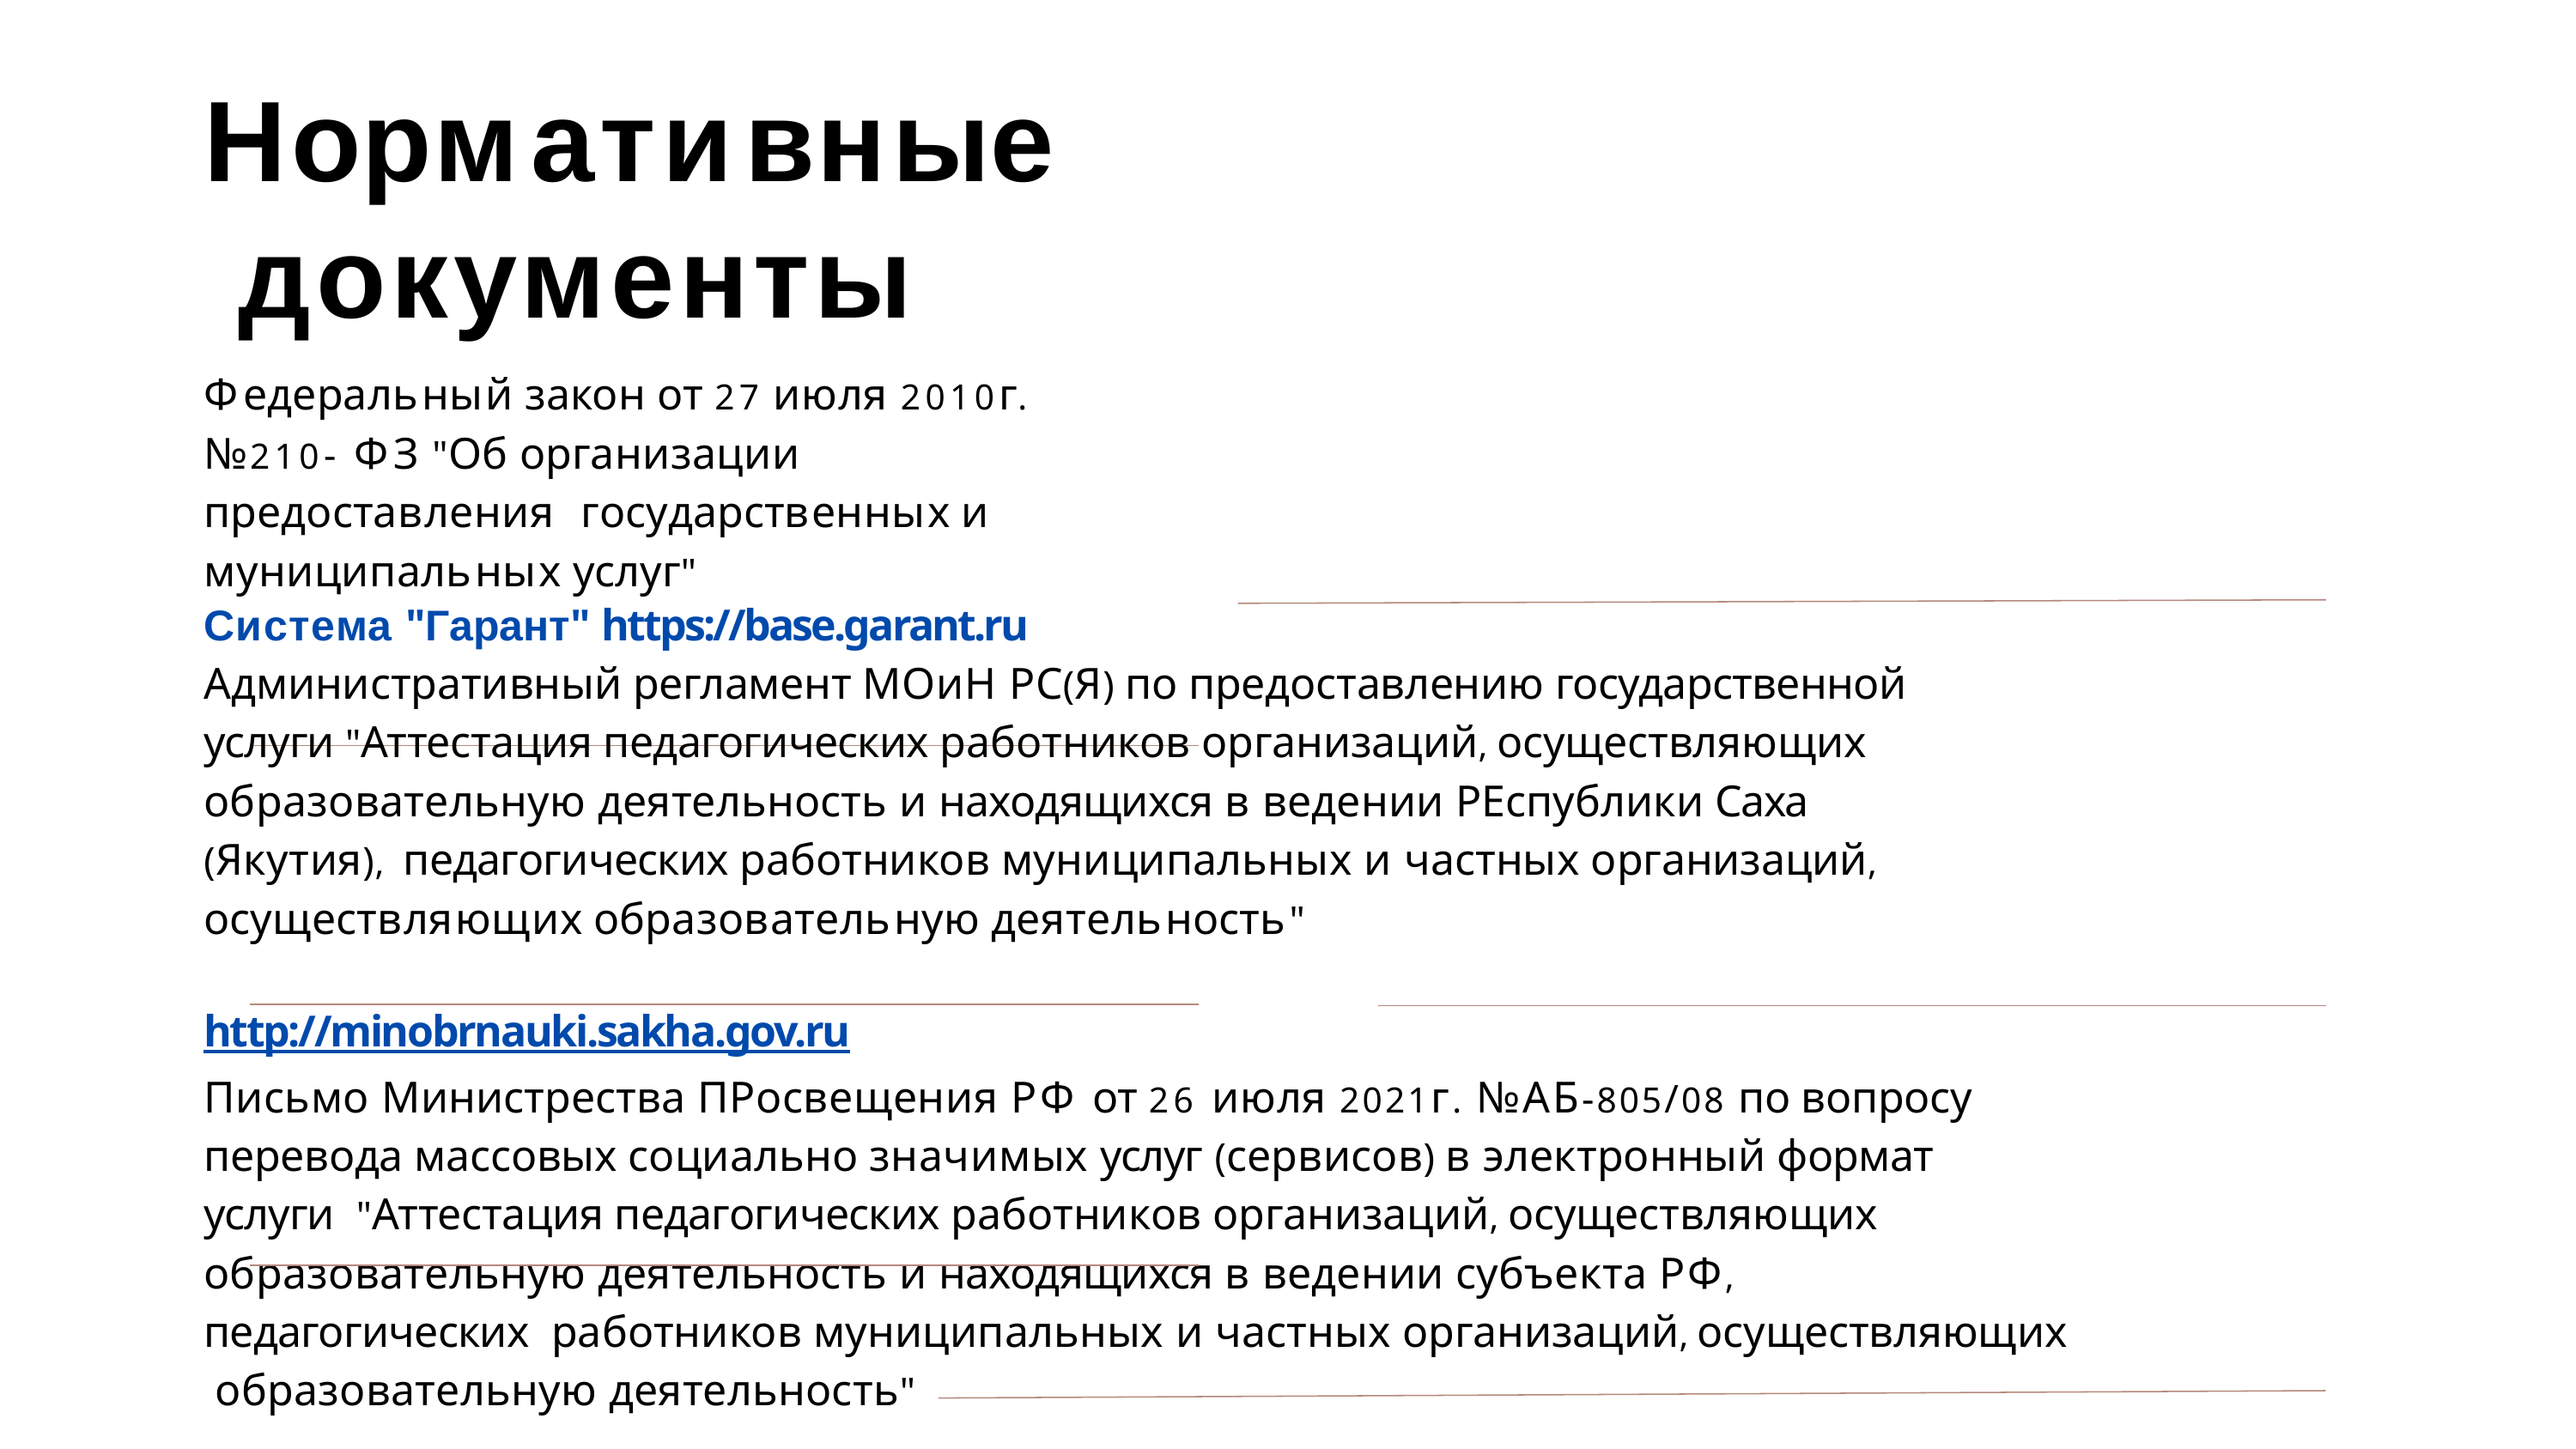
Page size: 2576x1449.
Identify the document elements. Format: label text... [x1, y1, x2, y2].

text_box Система "Гарант" https://base.garant.ru Административный регламент МОиН РС(Я) по предоставлению государственной услуги "Аттестация педагогических работников организаций, осуществляющих образовательную деятельность и находящихся в ведении РЕспублики Саха (Якутия), педагогических работников муниципальных и частных организаций, осуществляющих образовательную деятельность" http://minobrnauki.sakha.gov.ru Письмо Министрества ПРосвещения РФ от 26 июля 2021г. №АБ-805/08 по вопросу перевода массовых социально значимых услуг (сервисов) в электронный формат услуги "Аттестация педагогических работников организаций, осуществляющих образовательную деятельность и находящихся в ведении субъекта РФ, педагогических работников муниципальных и частных организаций, осуществляющих образовательную деятельность" [202, 588, 2070, 1415]
title Нормативные документы Федеральный закон от 27 июля 2010г. №210- ФЗ "Об организации предоставления государственных и муниципальных услуг" [202, 60, 1146, 588]
